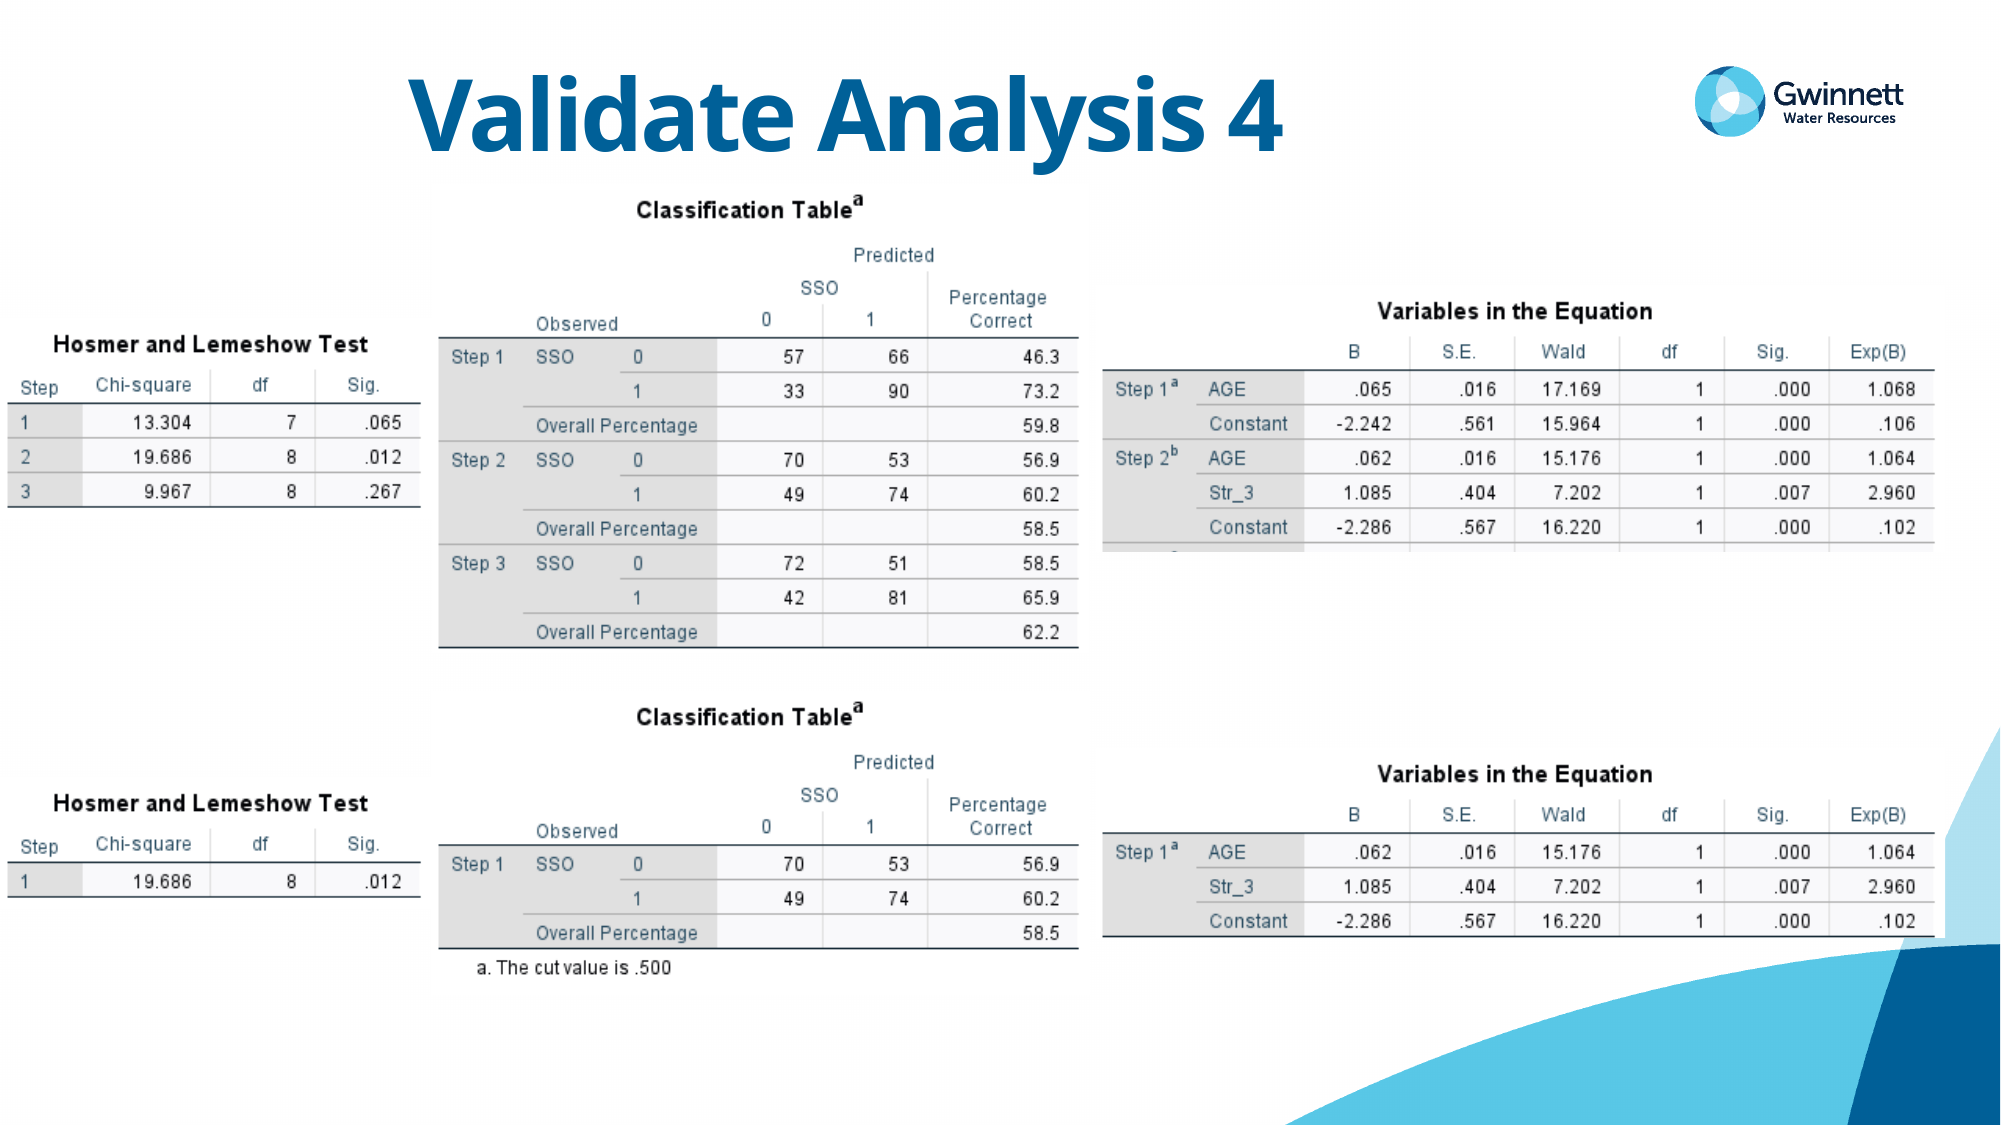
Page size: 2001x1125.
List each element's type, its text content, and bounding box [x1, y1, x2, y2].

picture [0, 0, 2001, 1125]
title Validate Analysis 4 [0, 0, 1694, 239]
